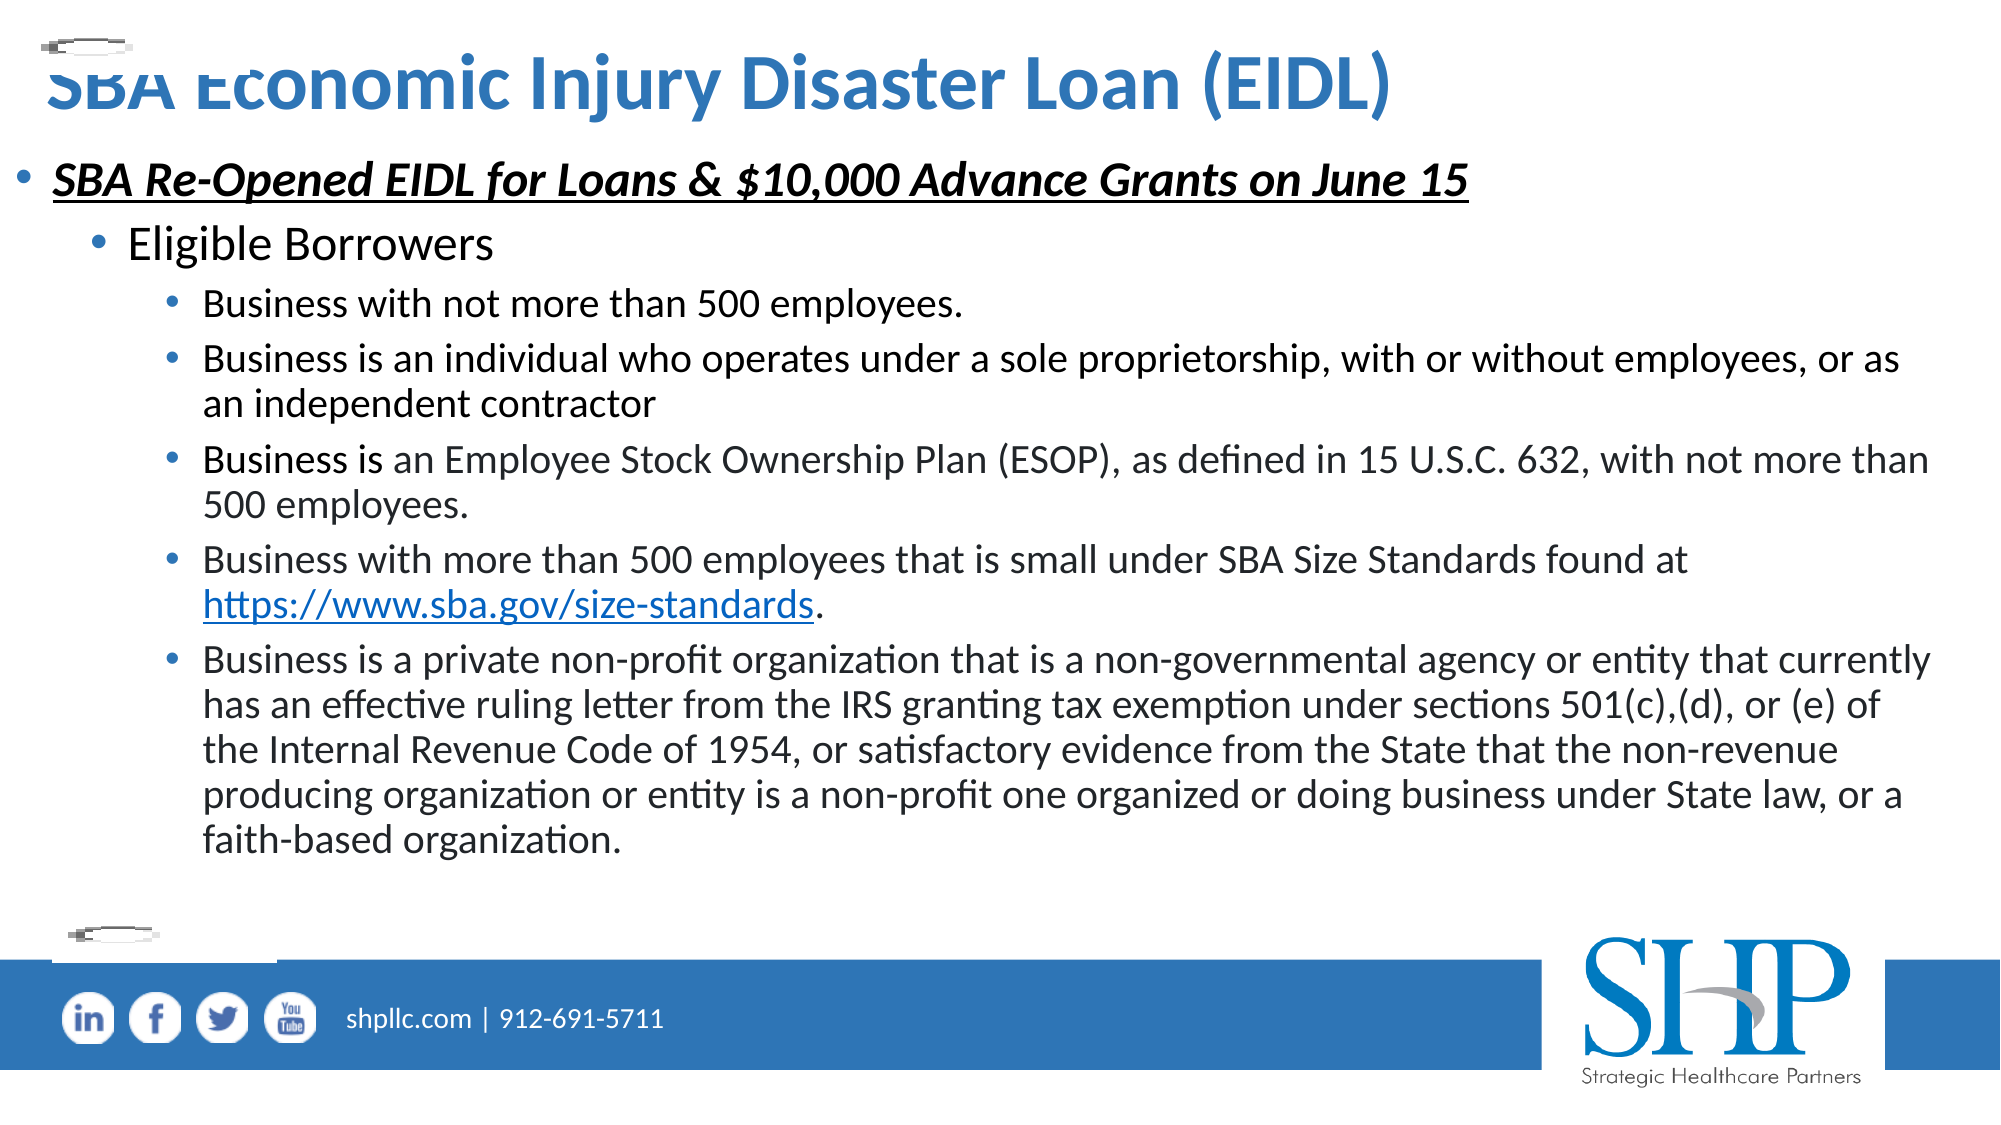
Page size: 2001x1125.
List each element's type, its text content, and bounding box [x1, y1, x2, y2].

title SBA Economic Injury Disaster Loan (EIDL) [31, 0, 1559, 145]
list SBA Re-Opened EIDL for Loans & $10,000 Advance Grants on June 15 Eligible Borrowers Business with not more than 500 employees. Business is an individual who operates under a sole proprietorship, with or without employees, or as an independent contractor Business is an Employee Stock Ownership Plan (ESOP), as defined in 15 U.S.C. 632, with not more than 500 employees. Business with more than 500 employees that is small under SBA Size Standards found at https://www.sba.gov/size-standards. Business is a private non-profit organization that is a non-governmental agency or entity that currently has an effective ruling letter from the IRS granting tax exemption under sections 501(c),(d), or (e) of the Internal Revenue Code of 1954, or satisfactory evidence from the State that the non-revenue producing organization or entity is a non-profit one organized or doing business under State law, or a faith-based organization. [0, 145, 1960, 940]
picture [1572, 940, 1865, 1093]
